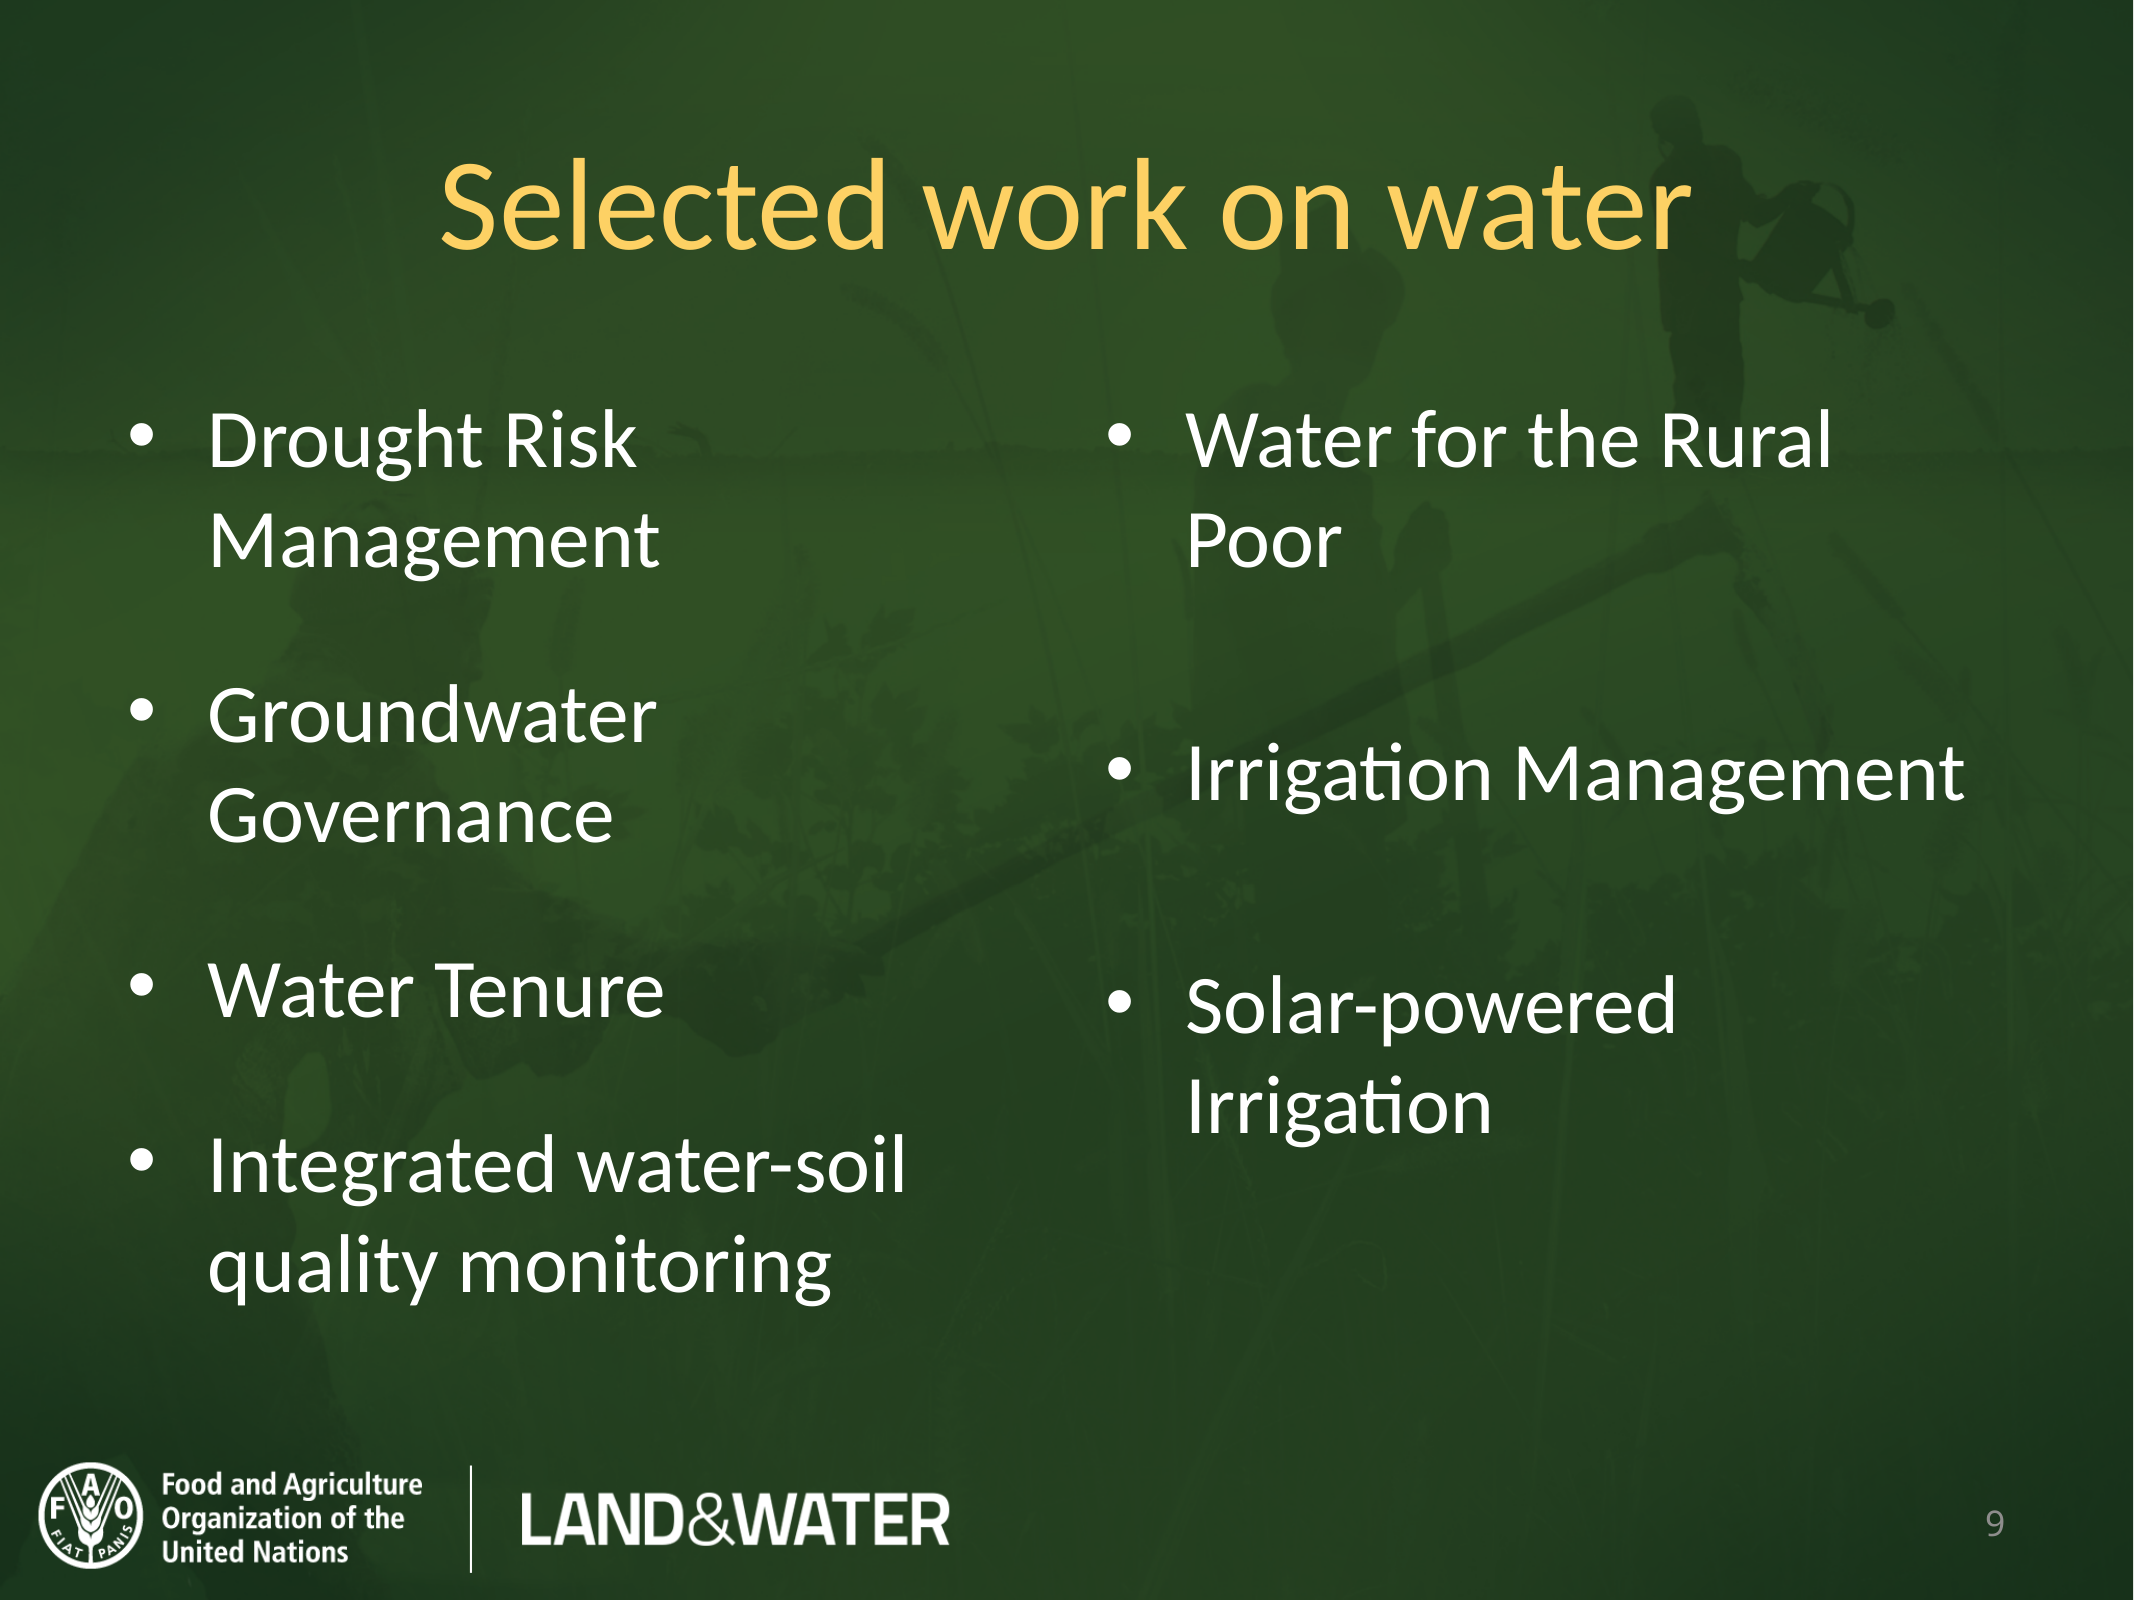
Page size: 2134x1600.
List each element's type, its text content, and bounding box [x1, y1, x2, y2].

title Selected work on water [106, 64, 2027, 331]
picture [0, 0, 2134, 1600]
list Water for the Rural Poor Irrigation Management Solar-powered Irrigation [1084, 373, 2027, 1430]
slide_number 9 [1528, 1483, 2027, 1569]
list Drought Risk Management Groundwater Governance Water Tenure Integrated water-soil quality monitoring [106, 373, 1049, 1430]
